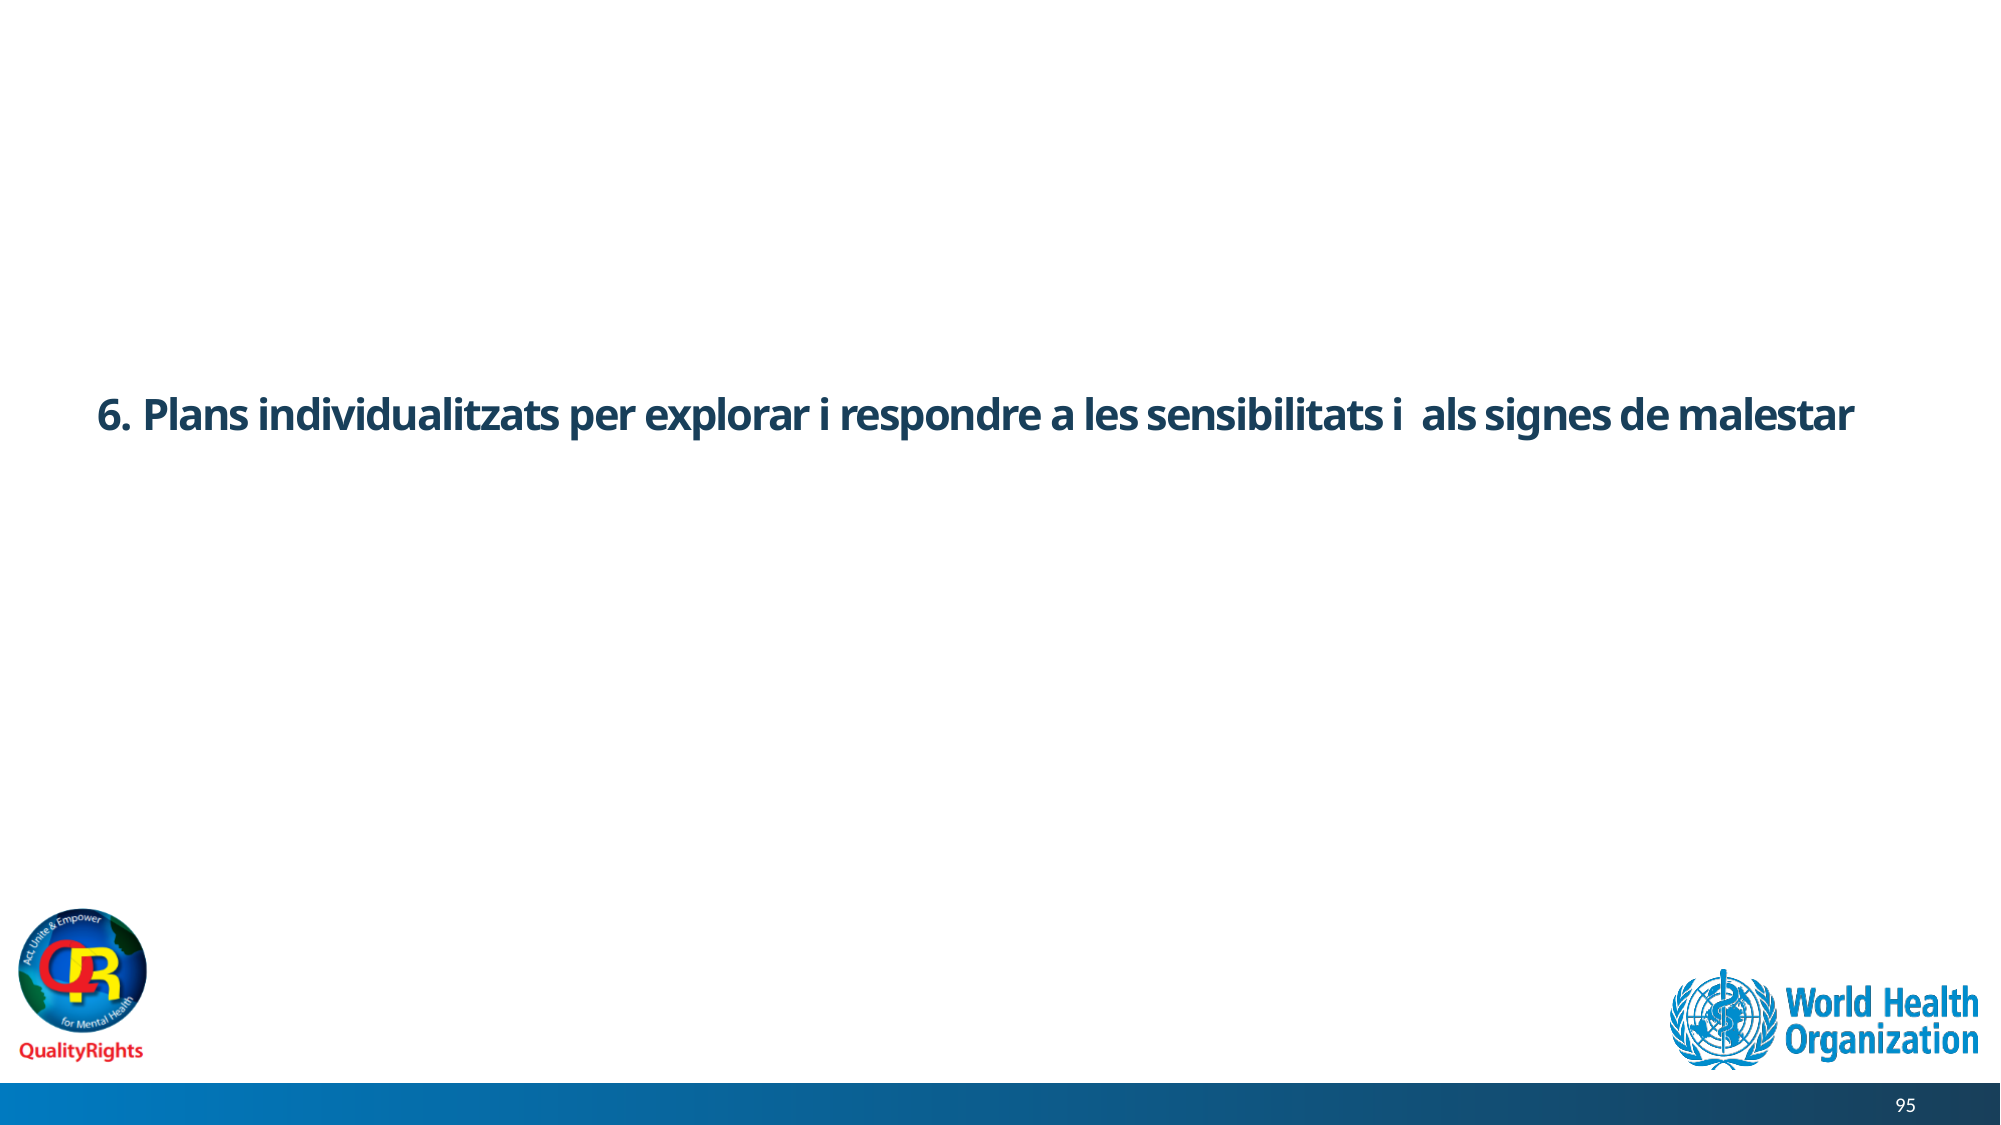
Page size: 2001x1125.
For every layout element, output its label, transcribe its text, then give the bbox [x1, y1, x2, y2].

picture [1703, 1018, 1711, 1030]
picture [1670, 1031, 1715, 1070]
title 6. Plans individualitzats per explorar i respondre a les sensibilitats i als signes de malestar [83, 379, 1925, 457]
picture [1691, 1030, 1700, 1041]
picture [1731, 980, 1747, 992]
picture [1701, 980, 1720, 992]
picture [1735, 1002, 1743, 1011]
picture [1682, 1004, 1749, 1060]
picture [1725, 1041, 1747, 1054]
picture [1711, 995, 1721, 1005]
picture [1706, 1037, 1722, 1046]
picture [1711, 1030, 1721, 1038]
picture [1670, 969, 1720, 1010]
picture [1727, 969, 1978, 1070]
picture [1701, 1042, 1722, 1054]
picture [1696, 994, 1708, 1025]
picture [1738, 1022, 1743, 1031]
picture [1958, 1000, 1962, 1012]
picture [1689, 992, 1700, 1025]
picture [1703, 1003, 1712, 1016]
picture [1716, 1064, 1731, 1070]
picture [0, 891, 162, 1080]
